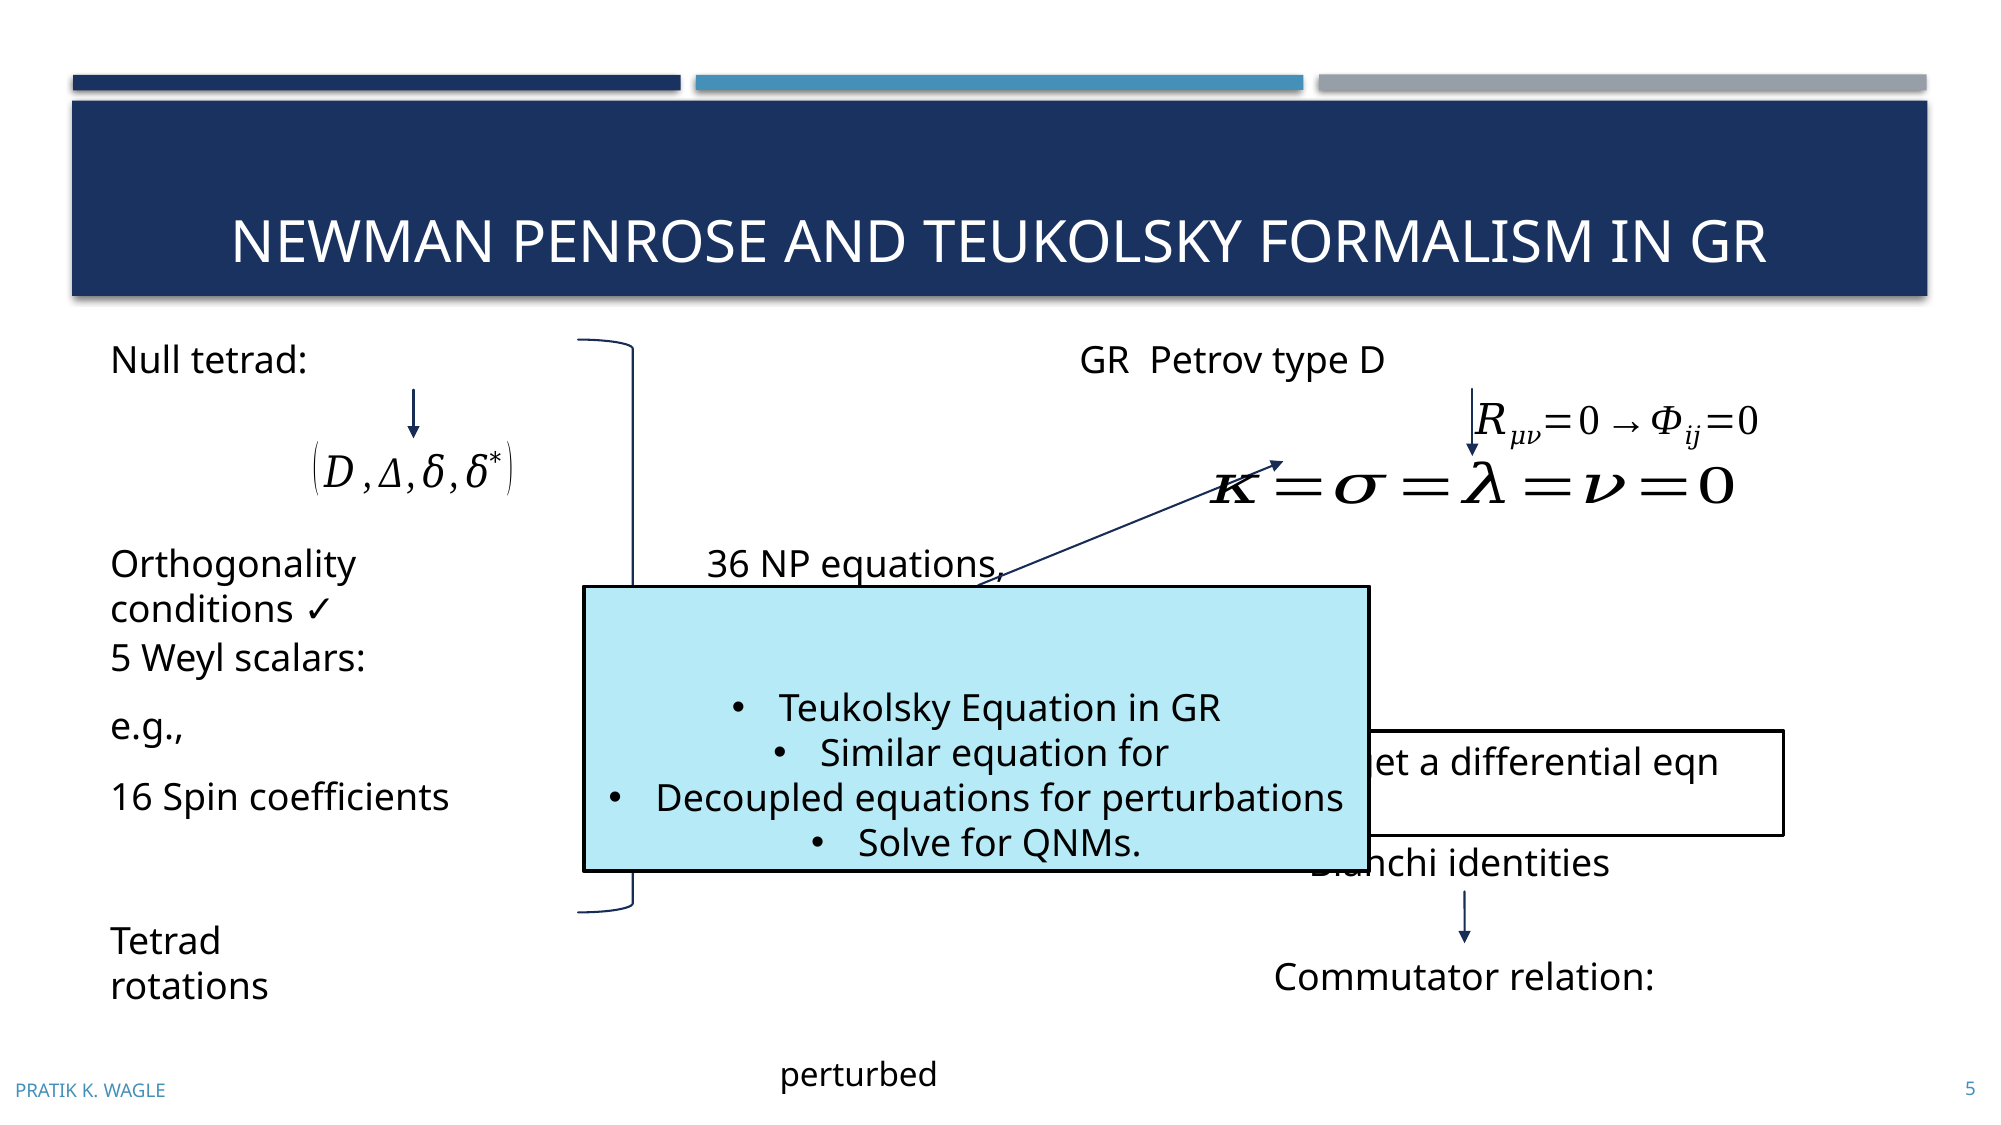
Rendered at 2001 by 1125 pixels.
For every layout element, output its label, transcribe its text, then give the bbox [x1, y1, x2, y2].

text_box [94, 328, 1050, 913]
slide_number 5 [1818, 1059, 1991, 1120]
title Newman penrose and teukolsky formalism in gr [95, 115, 1905, 282]
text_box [977, 460, 1284, 586]
footer Pratik K. Wagle [0, 1059, 1135, 1120]
text_box Tetrad rotations [95, 923, 376, 1015]
